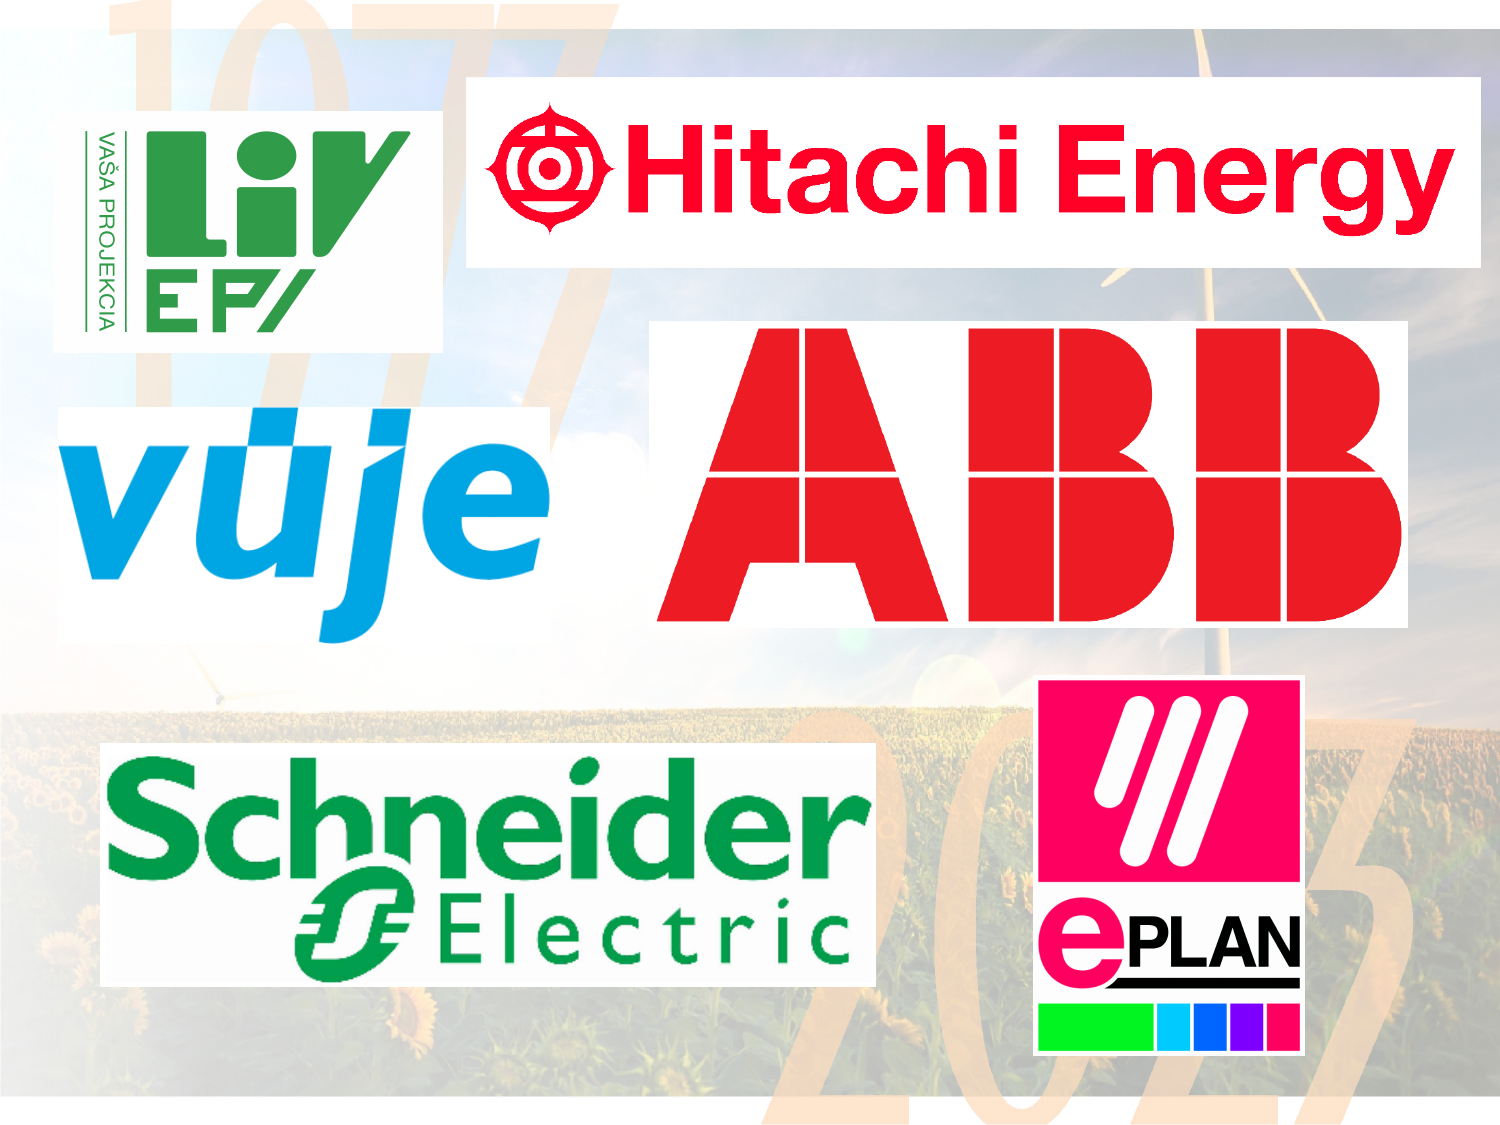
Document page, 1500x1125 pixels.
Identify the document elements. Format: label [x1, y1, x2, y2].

picture [466, 77, 1481, 268]
picture [467, 471, 511, 494]
picture [53, 111, 443, 353]
picture [649, 321, 1408, 628]
picture [58, 407, 550, 644]
picture [100, 743, 876, 987]
picture [1033, 675, 1305, 1056]
